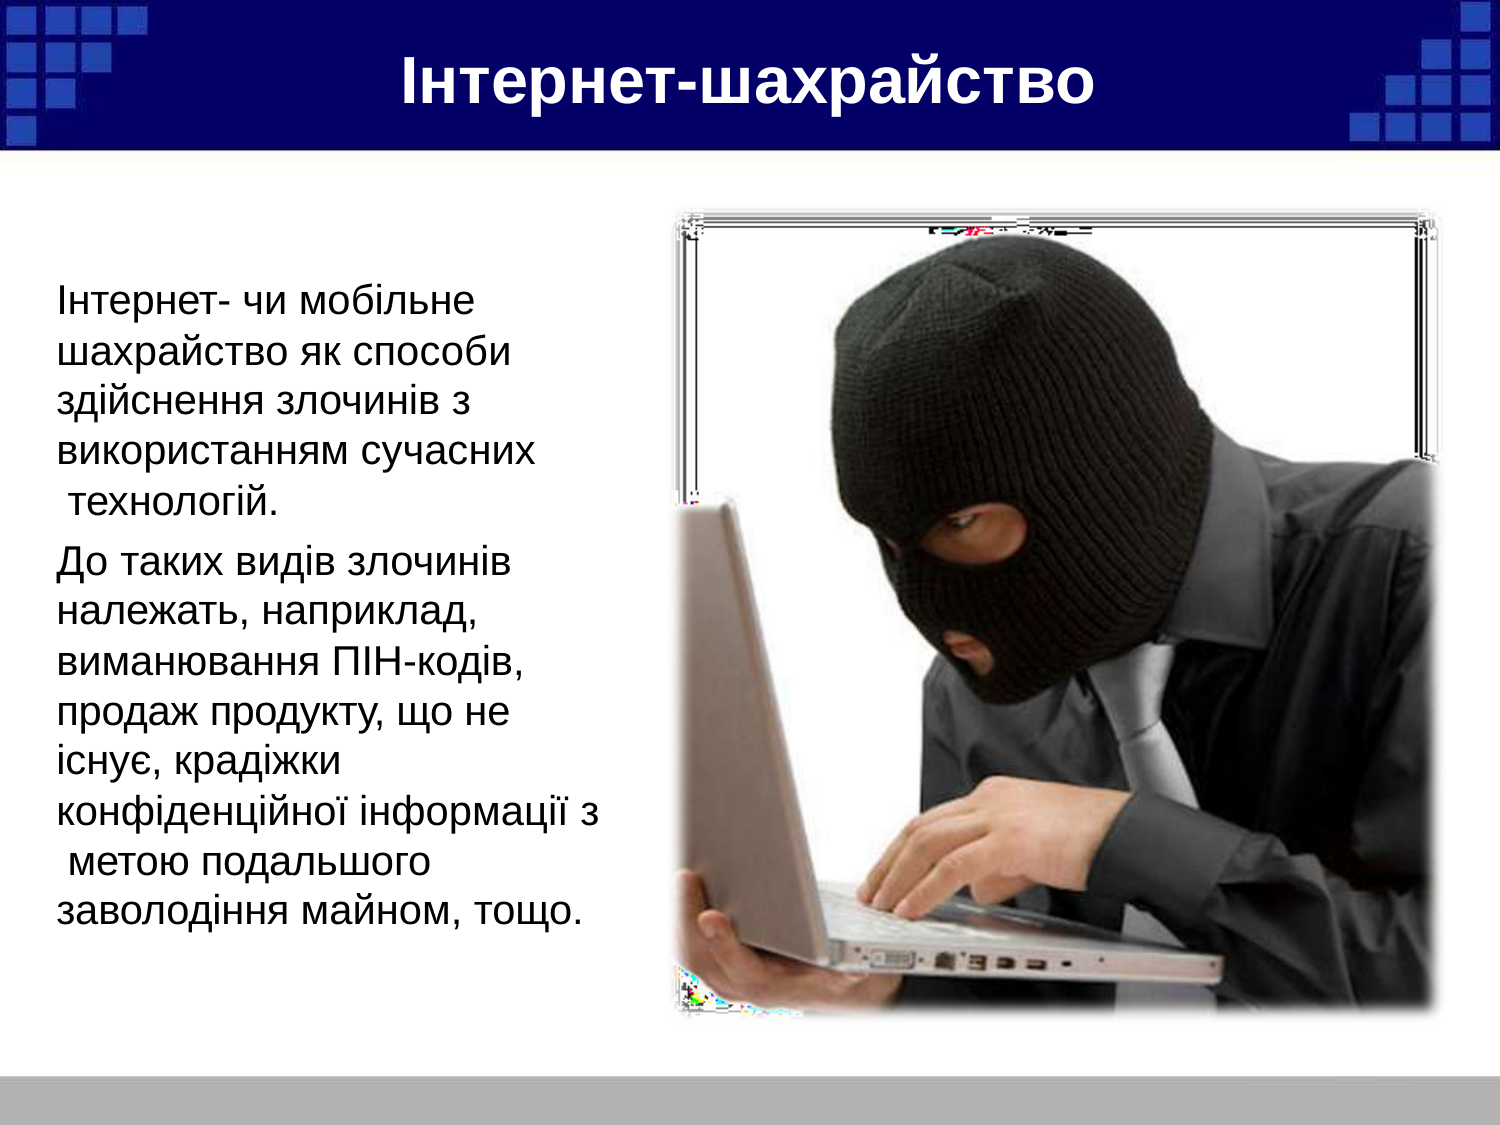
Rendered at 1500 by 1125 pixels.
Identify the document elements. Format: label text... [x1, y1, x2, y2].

text_box [666, 203, 1448, 1025]
title Інтернет-шахрайство [398, 34, 1102, 225]
picture [0, 0, 1500, 1125]
text_box Інтернет- чи мобільне шахрайство як способи здійснення злочинів з використанням сучасних технологій. До таких видів злочинів належать, наприклад, виманювання ПІН-кодів, продаж продукту, що не існує, крадіжки конфіденційної інформації з метою подальшого заволодіння майном, тощо. [54, 271, 604, 934]
